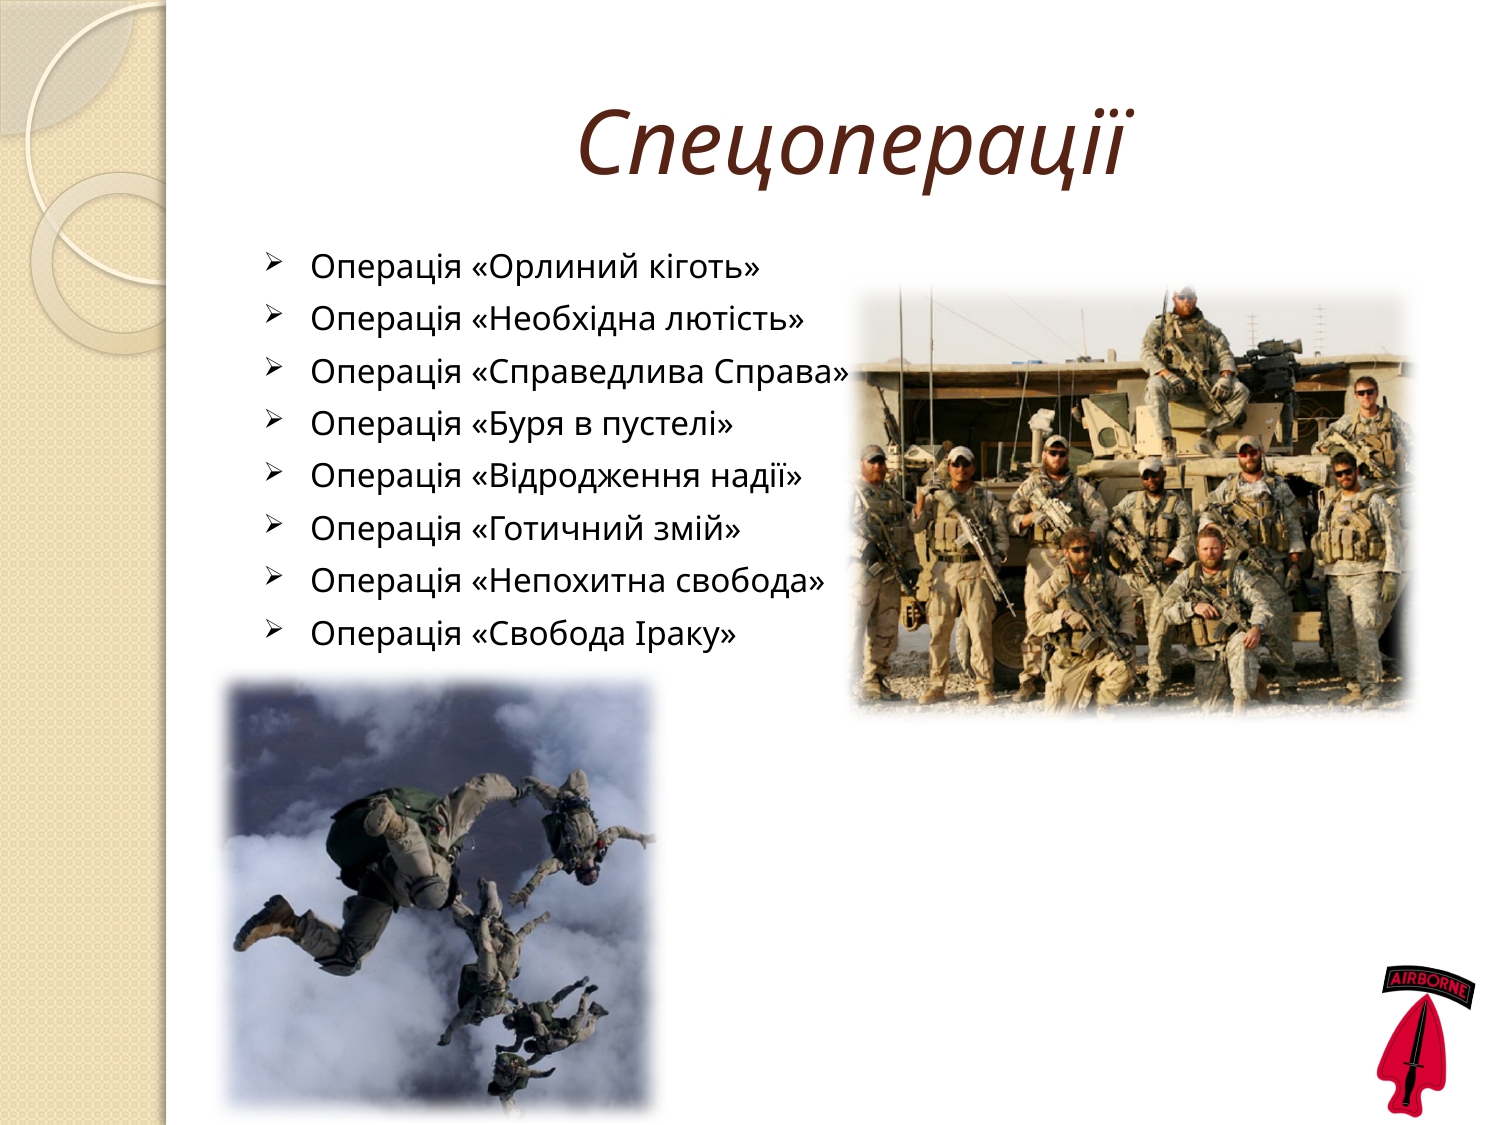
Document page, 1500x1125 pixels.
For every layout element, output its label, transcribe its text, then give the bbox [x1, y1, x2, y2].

title Спецоперації [235, 45, 1466, 233]
picture [1360, 960, 1476, 1124]
picture [210, 665, 669, 1125]
picture [842, 276, 1421, 725]
list Операція «Орлиний кіготь» Операція «Необхідна лютість» Операція «Справедлива Справа» Операція «Буря в пустелі» Операція «Відродження надії» Операція «Готичний змій» Операція «Непохитна свобода» Операція «Свобода Іраку» [235, 237, 1466, 1025]
